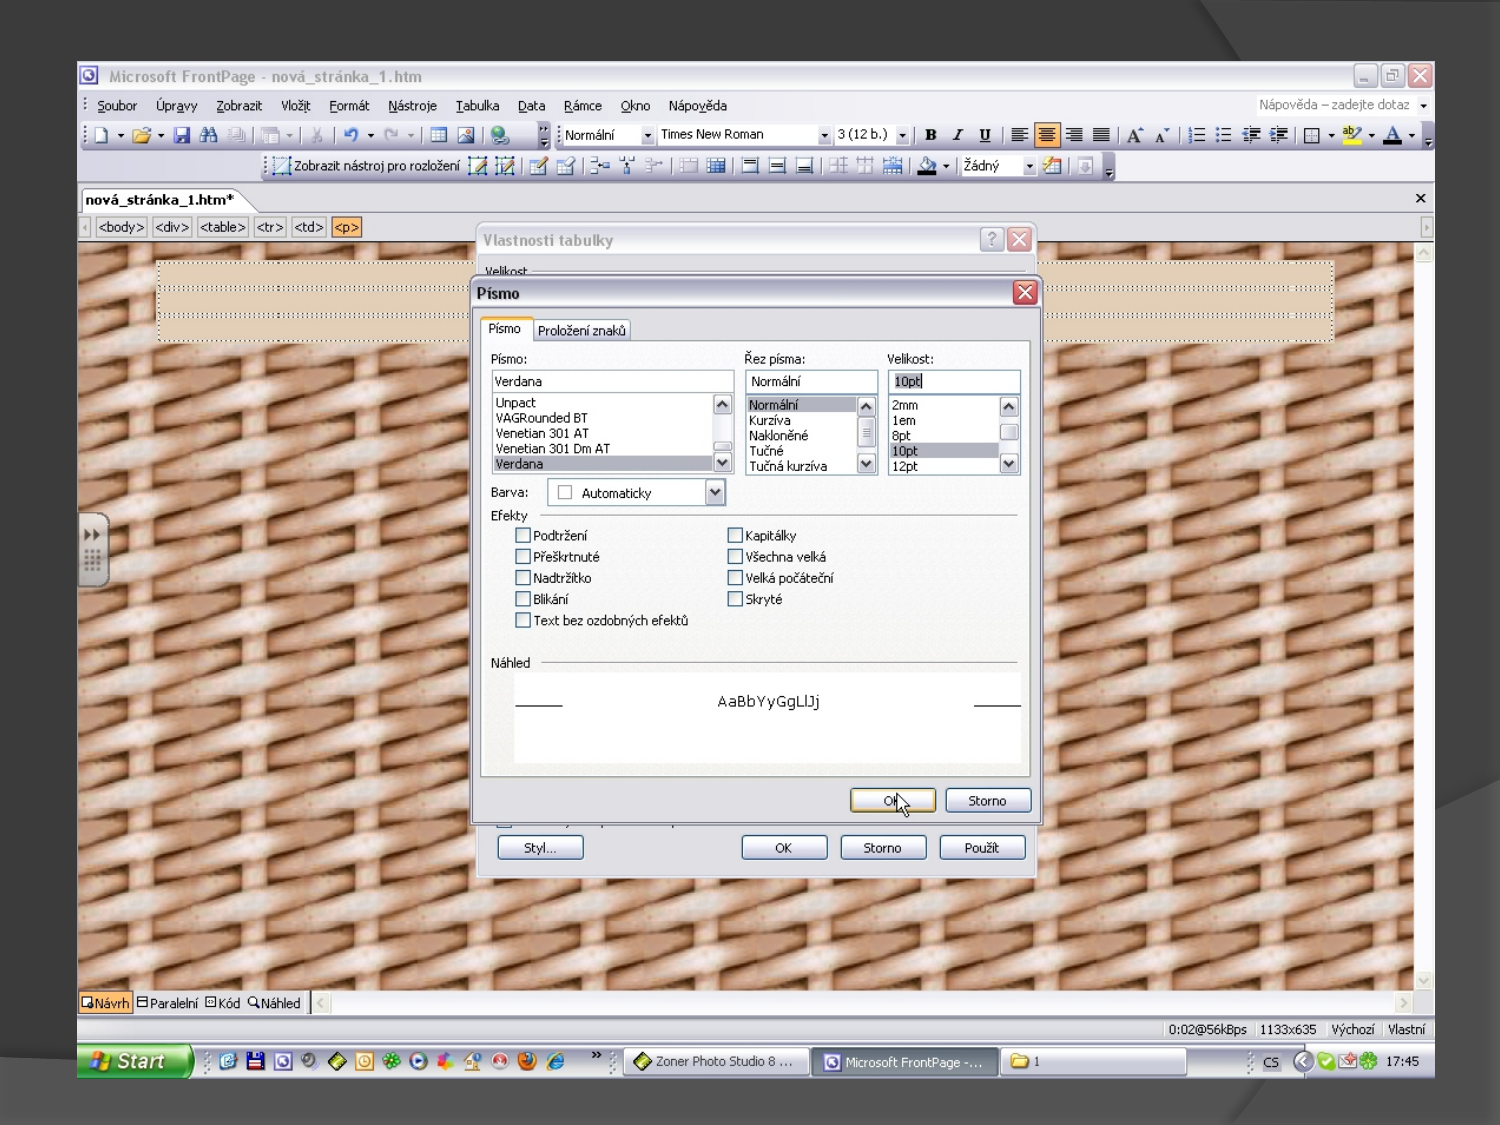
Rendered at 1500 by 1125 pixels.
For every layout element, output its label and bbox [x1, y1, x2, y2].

picture [76, 60, 1435, 1080]
